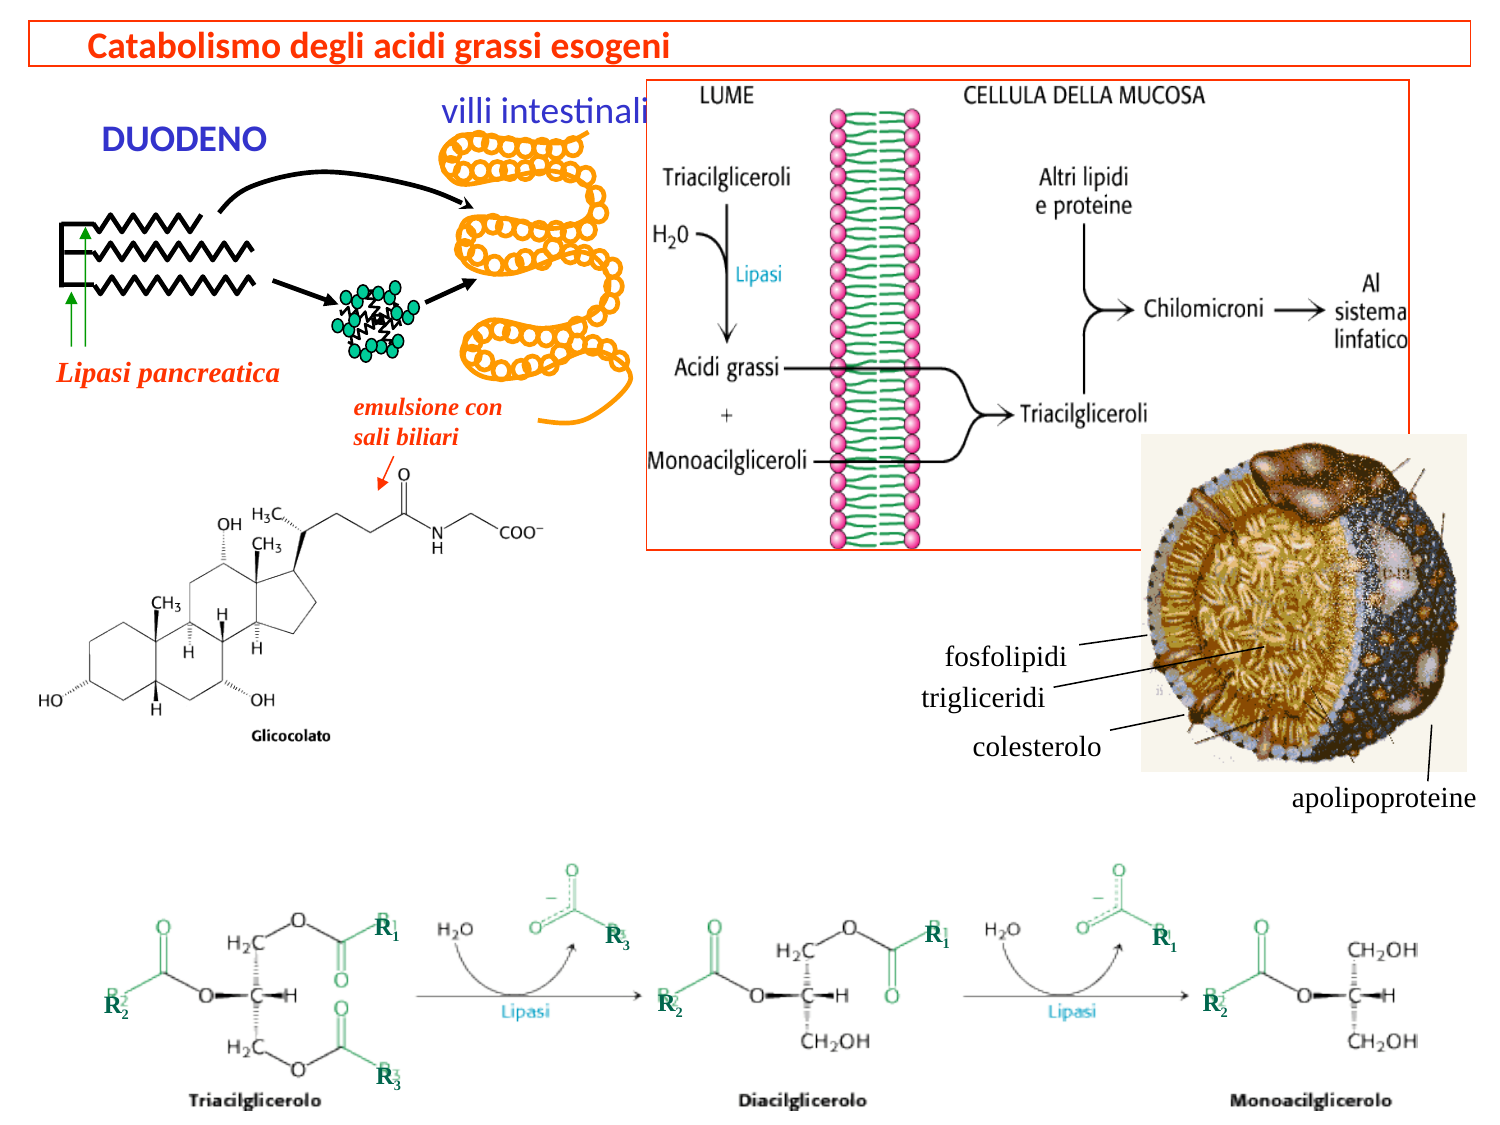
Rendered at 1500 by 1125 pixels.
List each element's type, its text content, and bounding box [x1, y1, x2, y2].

text_box [577, 167, 595, 186]
text_box [93, 242, 253, 261]
text_box [588, 306, 606, 326]
text_box [498, 217, 515, 237]
text_box [517, 139, 534, 158]
text_box [447, 174, 494, 185]
text_box [610, 351, 628, 371]
text_box [501, 161, 518, 180]
text_box [561, 244, 578, 264]
text_box Lipasi pancreatica [41, 346, 296, 396]
text_box [547, 161, 564, 180]
text_box [568, 334, 585, 354]
text_box [501, 320, 528, 332]
text_box [564, 139, 582, 156]
text_box [601, 294, 618, 313]
picture [647, 80, 1409, 550]
text_box [552, 344, 570, 364]
text_box [440, 148, 445, 166]
text_box [484, 215, 502, 234]
text_box [505, 254, 522, 273]
text_box [575, 246, 593, 265]
text_box [485, 256, 503, 275]
text_box [561, 162, 579, 182]
text_box [218, 171, 474, 213]
text_box [463, 346, 480, 365]
text_box [544, 239, 562, 258]
text_box [537, 351, 631, 424]
text_box [462, 229, 550, 275]
text_box [514, 220, 532, 240]
text_box [93, 214, 202, 233]
text_box [516, 161, 534, 180]
text_box [533, 250, 551, 269]
text_box [272, 280, 335, 306]
text_box [457, 226, 475, 243]
text_box [94, 276, 255, 294]
text_box [549, 140, 565, 159]
text_box [484, 139, 501, 154]
text_box [549, 261, 609, 331]
text_box [79, 226, 92, 346]
text_box [568, 317, 586, 335]
text_box [443, 143, 461, 160]
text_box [906, 434, 1500, 822]
text_box [372, 313, 385, 332]
text_box [548, 222, 565, 240]
text_box [442, 157, 459, 176]
text_box [505, 323, 522, 342]
text_box [366, 316, 378, 322]
text_box [366, 318, 377, 334]
text_box emulsione con sali biliari [338, 383, 525, 459]
text_box [523, 355, 541, 375]
text_box [563, 223, 579, 242]
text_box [348, 338, 378, 363]
text_box [65, 291, 78, 346]
text_box [559, 238, 570, 249]
text_box [492, 361, 510, 380]
text_box [471, 161, 489, 180]
text_box [461, 335, 552, 379]
text_box [521, 326, 539, 345]
text_box [470, 139, 488, 151]
text_box [598, 340, 616, 359]
text_box [531, 222, 548, 241]
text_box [375, 334, 404, 359]
text_box [555, 327, 572, 346]
picture [38, 464, 544, 746]
text_box [572, 183, 593, 225]
text_box [540, 355, 558, 375]
text_box [516, 250, 534, 269]
text_box [530, 155, 548, 175]
text_box [604, 258, 621, 278]
text_box [605, 277, 623, 296]
text_box [512, 360, 529, 379]
text_box Catabolismo degli acidi grassi esogeni [28, 21, 1471, 67]
text_box [534, 139, 551, 157]
text_box [464, 332, 482, 349]
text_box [340, 284, 369, 310]
text_box [538, 327, 555, 347]
text_box [469, 246, 486, 265]
text_box [488, 161, 503, 180]
text_box [425, 278, 478, 303]
text_box [476, 351, 493, 371]
text_box [474, 323, 492, 342]
text_box [500, 139, 517, 156]
text_box [460, 216, 487, 228]
text_box villi intestinali [426, 79, 648, 139]
text_box [511, 219, 520, 226]
text_box DUODENO [86, 106, 283, 167]
text_box [591, 250, 608, 269]
text_box [467, 217, 485, 237]
text_box [590, 204, 608, 223]
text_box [331, 313, 361, 338]
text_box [89, 860, 1419, 1111]
text_box [453, 139, 471, 154]
text_box [458, 147, 537, 168]
text_box [454, 162, 472, 182]
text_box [390, 300, 420, 325]
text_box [372, 280, 401, 305]
text_box [491, 320, 509, 340]
text_box [456, 240, 473, 259]
text_box [482, 319, 499, 327]
text_box [584, 336, 601, 355]
text_box [587, 186, 605, 206]
text_box [579, 220, 596, 240]
text_box [545, 139, 588, 170]
